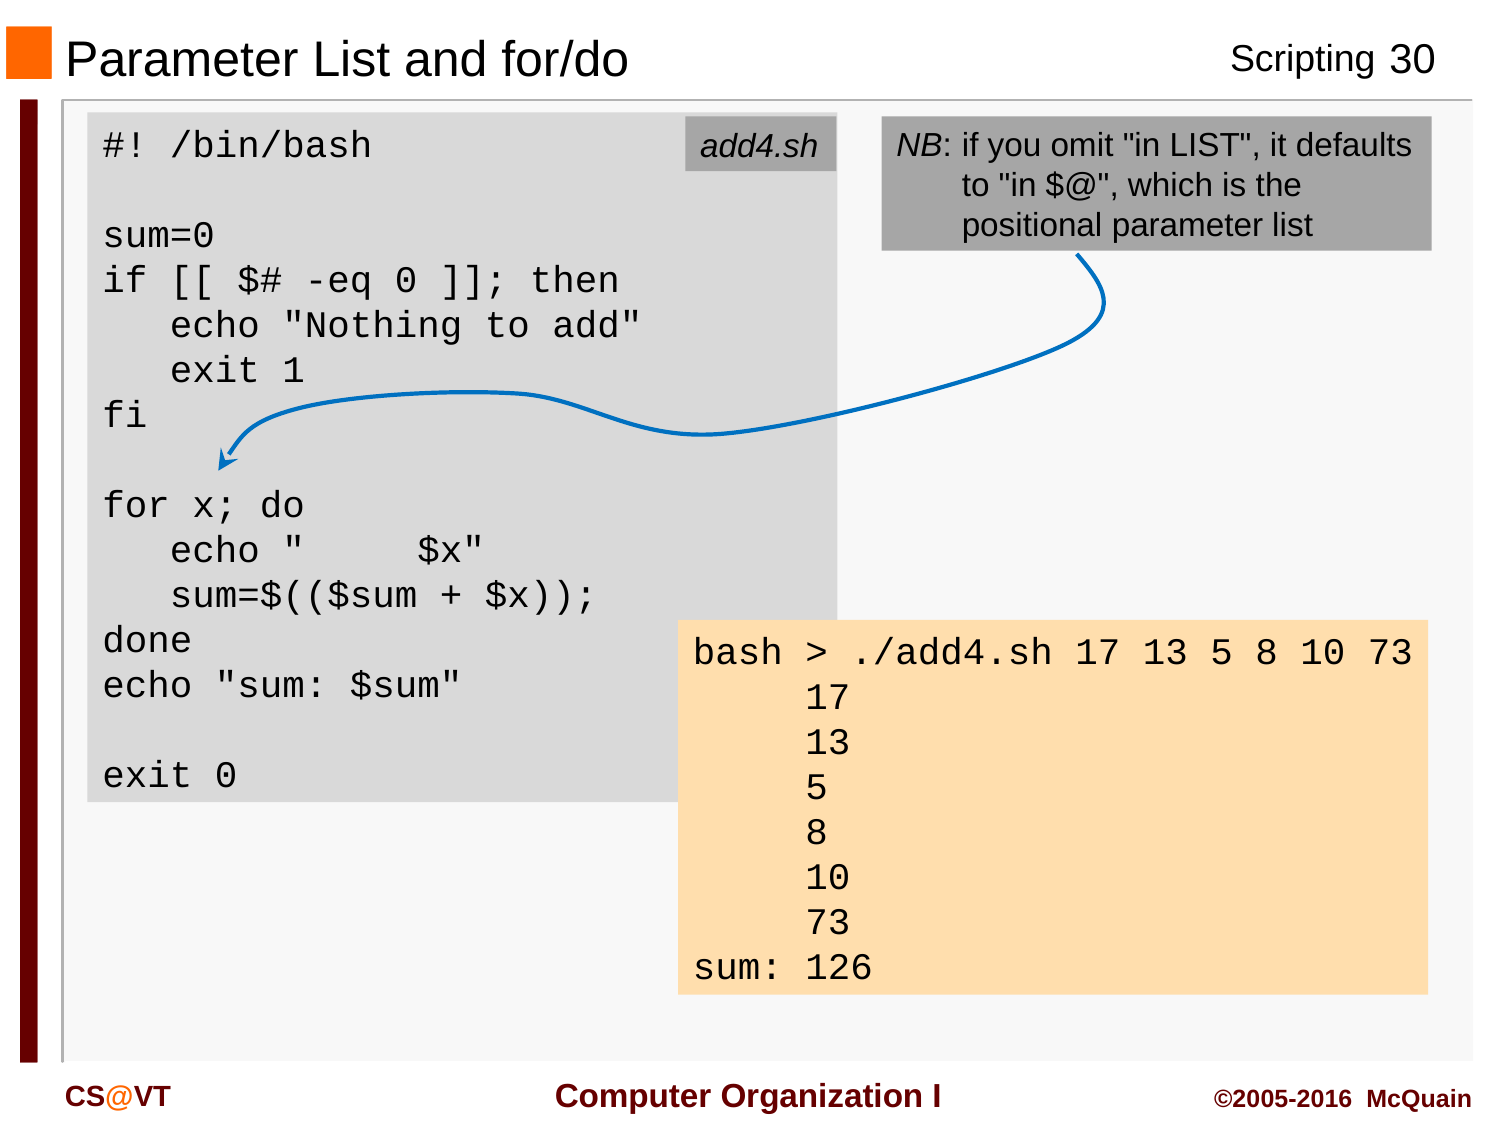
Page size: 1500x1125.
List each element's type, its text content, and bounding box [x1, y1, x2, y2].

text_box NB: if you omit "in LIST", it defaults to "in $@", which is the positional parameter list [881, 116, 1432, 251]
title Parameter List and for/do [50, 28, 1000, 85]
text_box bash > ./add4.sh 17 13 5 8 10 73 17 13 5 8 10 73 sum: 126 [678, 619, 1429, 995]
text_box add4.sh [685, 116, 837, 172]
text_box #! /bin/bash sum=0 if [[ $# -eq 0 ]]; then echo "Nothing to add" exit 1 fi for x; do echo " $x" sum=$(($sum + $x)); done echo "sum: $sum" exit 0 [87, 112, 838, 803]
text_box [218, 253, 1104, 471]
